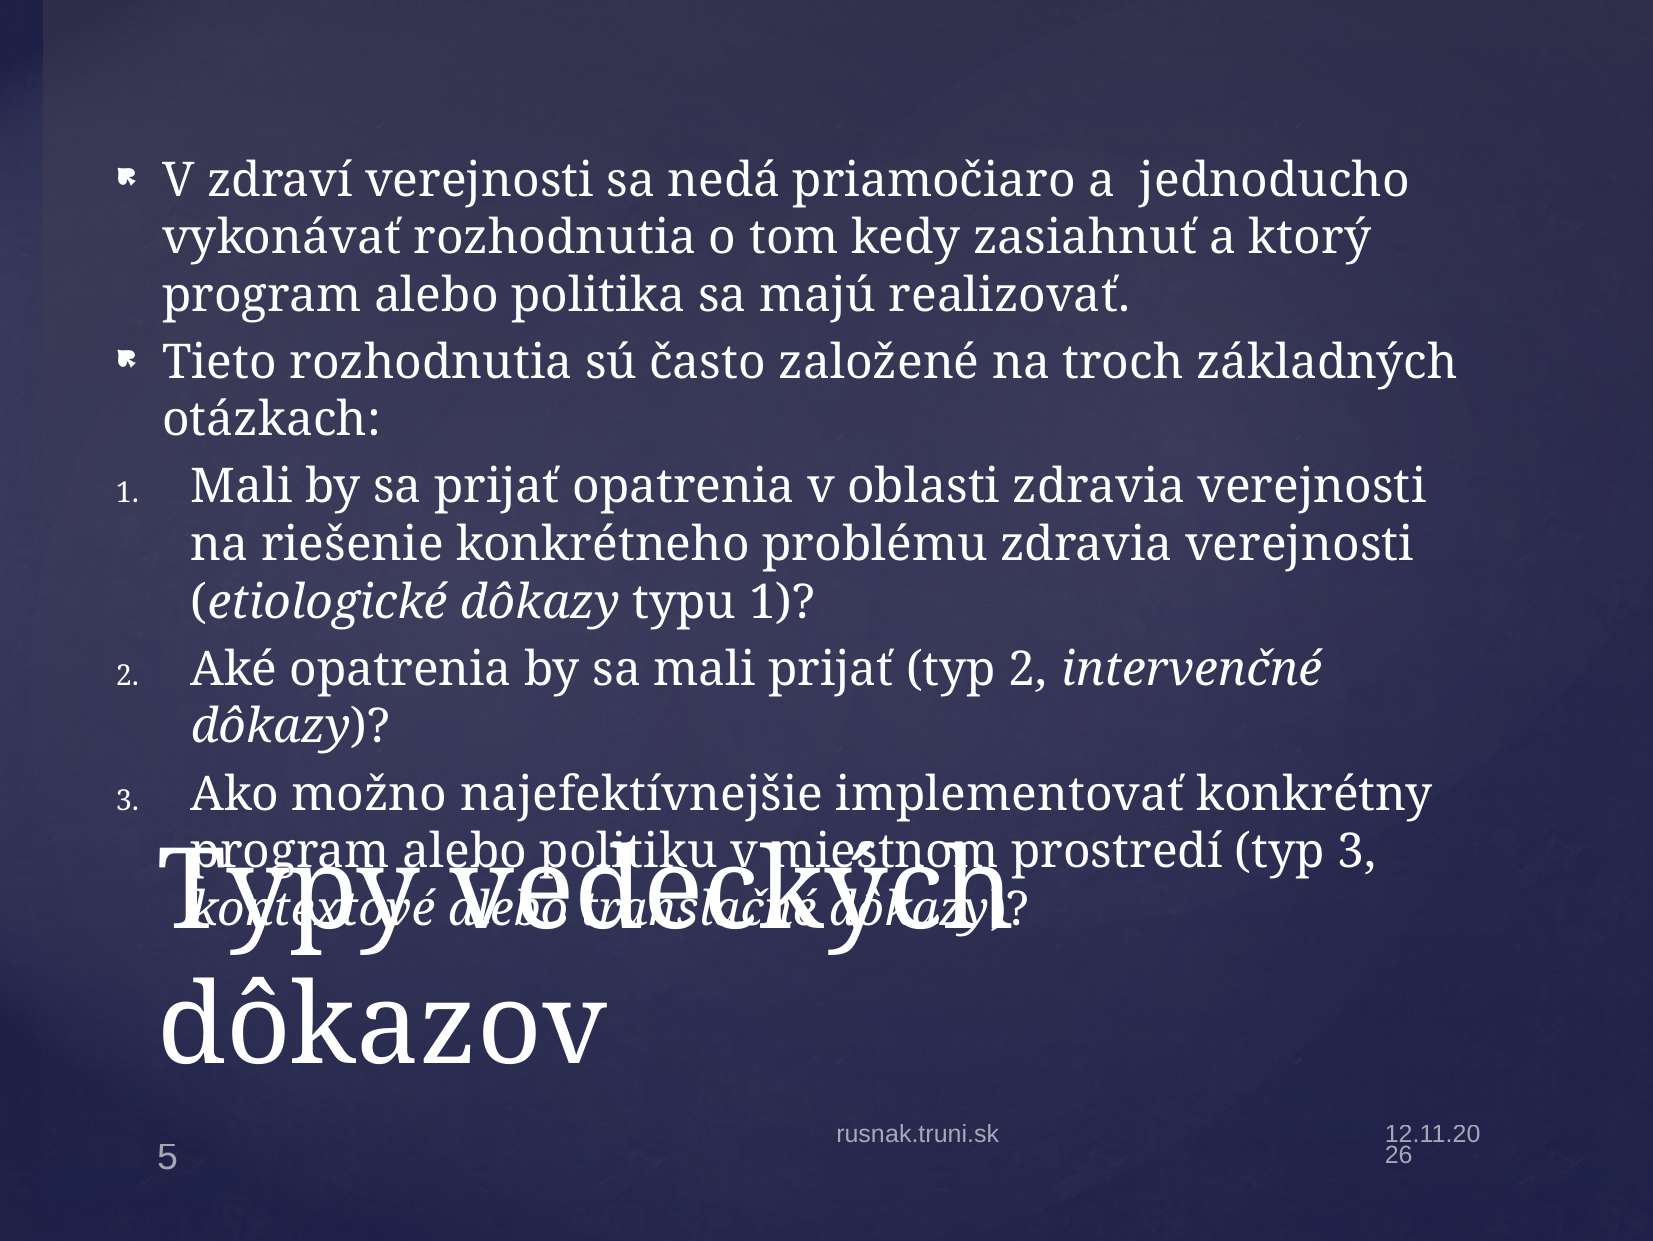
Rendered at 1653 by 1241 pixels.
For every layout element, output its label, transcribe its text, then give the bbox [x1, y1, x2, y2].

title Typy vedeckých dôkazov [140, 929, 1505, 1095]
list V zdraví verejnosti sa nedá priamočiaro a jednoducho vykonávať rozhodnutia o tom kedy zasiahnuť a ktorý program alebo politika sa majú realizovať. Tieto rozhodnutia sú často založené na troch základných otázkach: Mali by sa prijať opatrenia v oblasti zdravia verejnosti na riešenie konkrétneho problému zdravia verejnosti (etiologické dôkazy typu 1)? Aké opatrenia by sa mali prijať (typ 2, intervenčné dôkazy)? Ako možno najefektívnejšie implementovať konkrétny program alebo politiku v miestnom prostredí (typ 3, kontextové alebo translačné dôkazy)? [96, 124, 1488, 959]
footer rusnak.truni.sk [819, 1113, 1027, 1180]
slide_number 5 [140, 1122, 276, 1180]
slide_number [1368, 1113, 1502, 1180]
